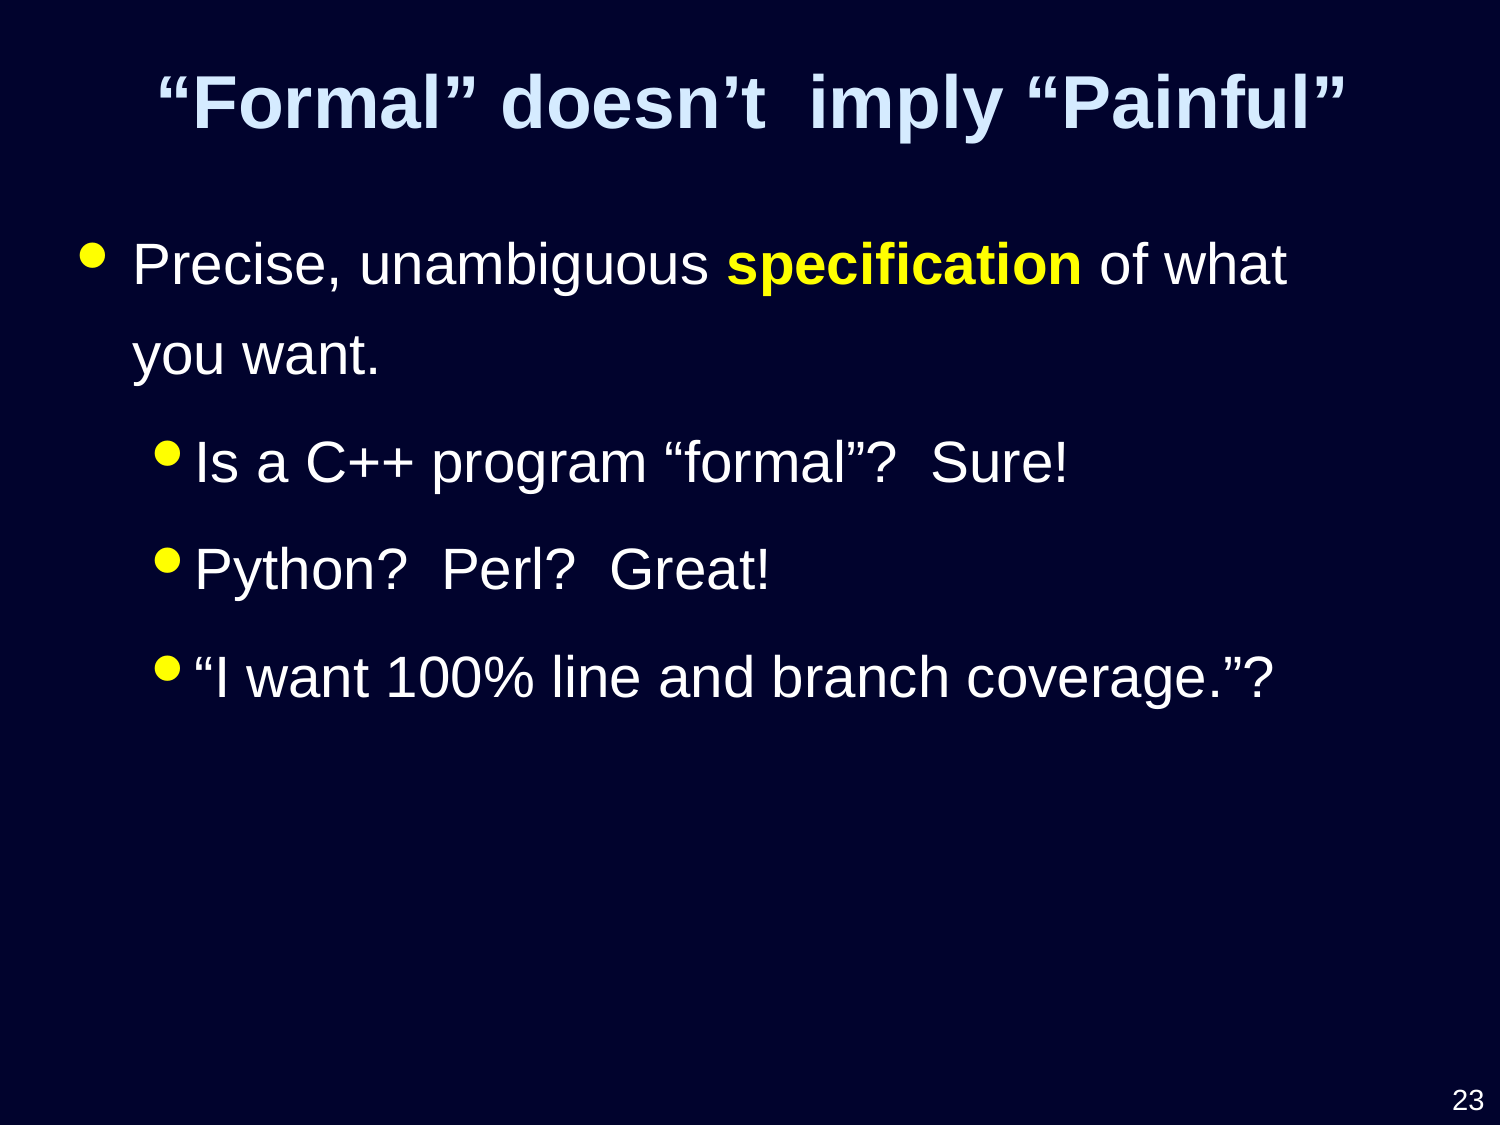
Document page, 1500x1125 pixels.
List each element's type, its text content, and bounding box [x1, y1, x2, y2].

text_box 23 [1311, 1072, 1500, 1125]
text_box Precise, unambiguous specification of what you want. Is a C++ program “formal”? Sure! Python? Perl? Great! “I want 100% line and branch coverage.”? [60, 197, 1311, 1125]
title “Formal” doesn’t imply “Painful” [17, 0, 1488, 200]
